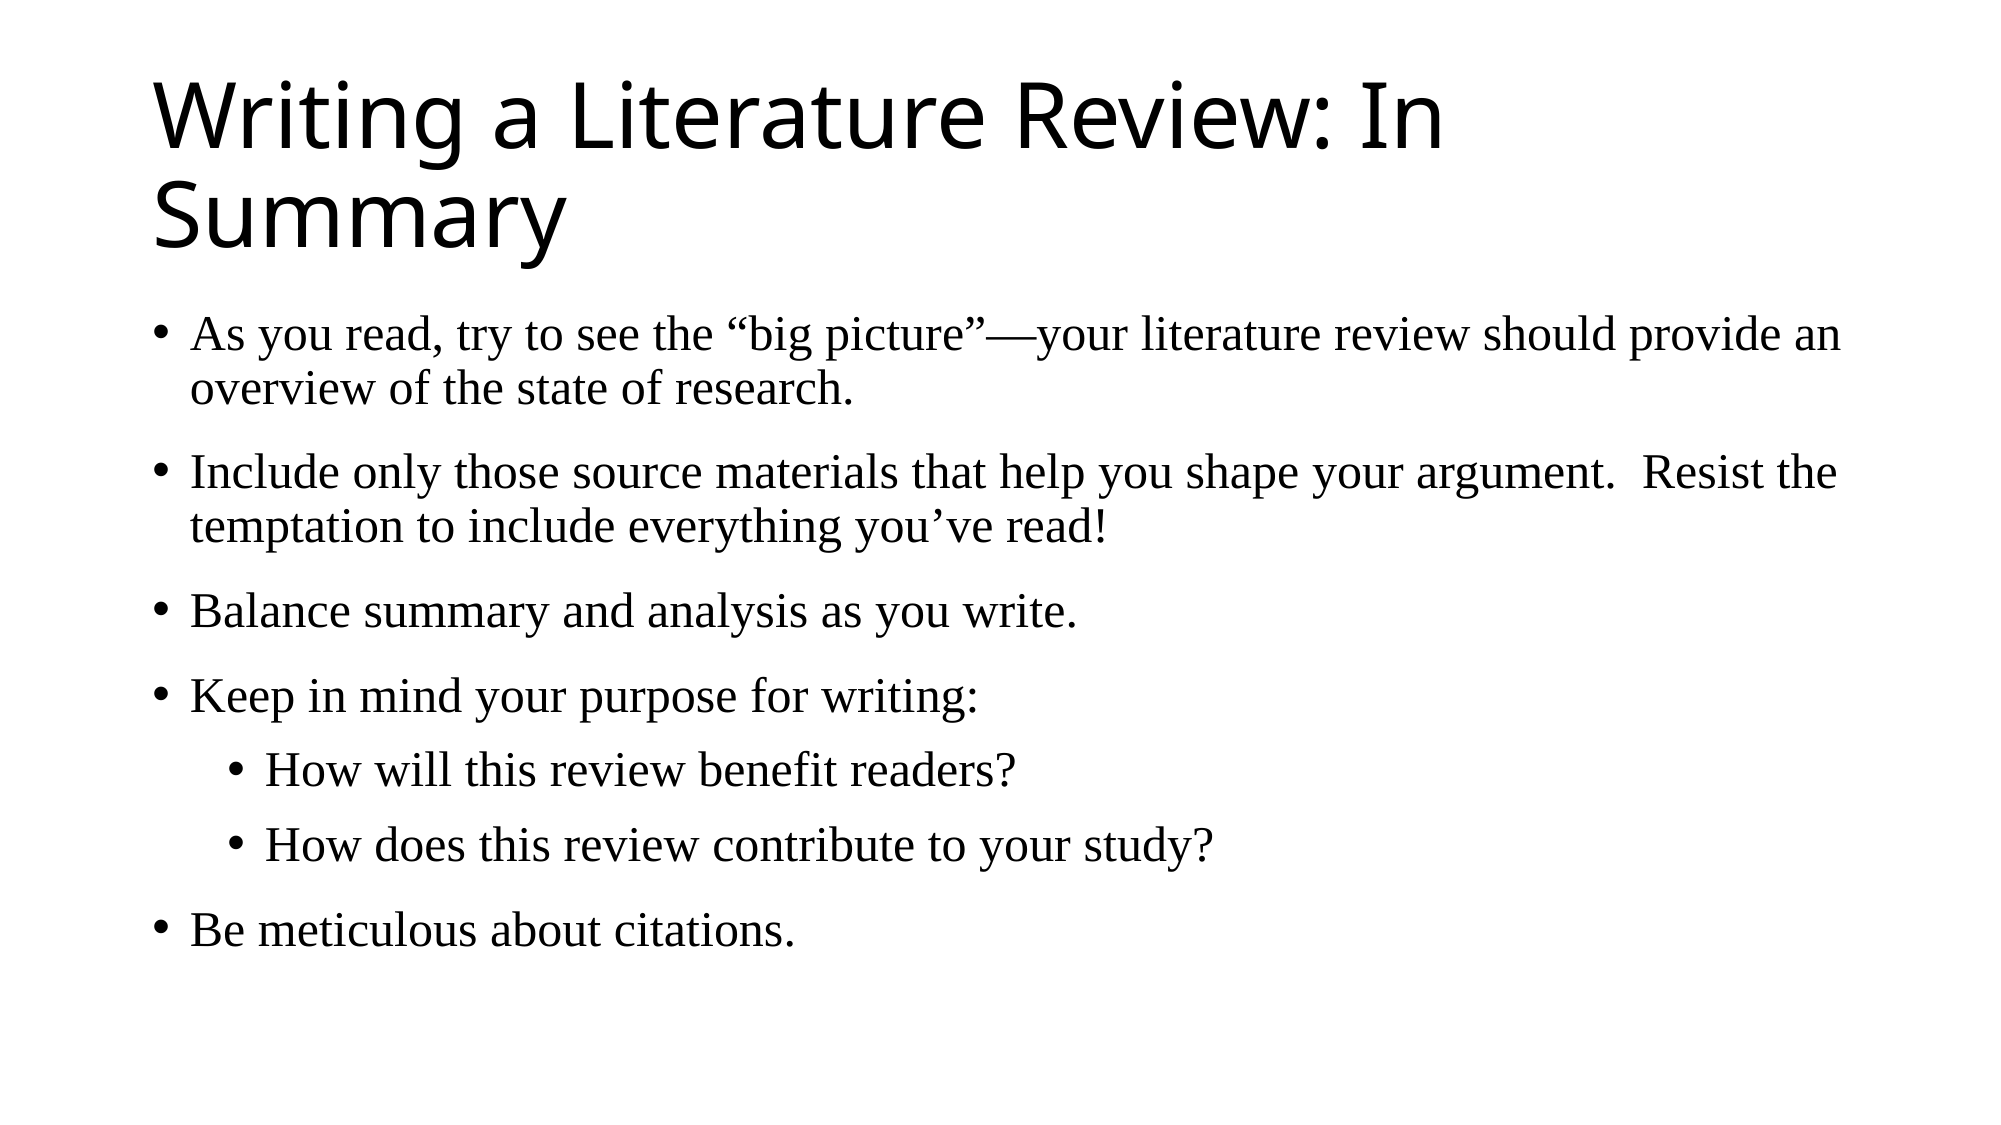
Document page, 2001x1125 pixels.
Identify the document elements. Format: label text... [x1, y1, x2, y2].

list As you read, try to see the “big picture”—your literature review should provide an overview of the state of research. Include only those source materials that help you shape your argument. Resist the temptation to include everything you’ve read! Balance summary and analysis as you write. Keep in mind your purpose for writing: How will this review benefit readers? How does this review contribute to your study? Be meticulous about citations. [137, 299, 1863, 1014]
title Writing a Literature Review: In Summary [137, 59, 1863, 278]
